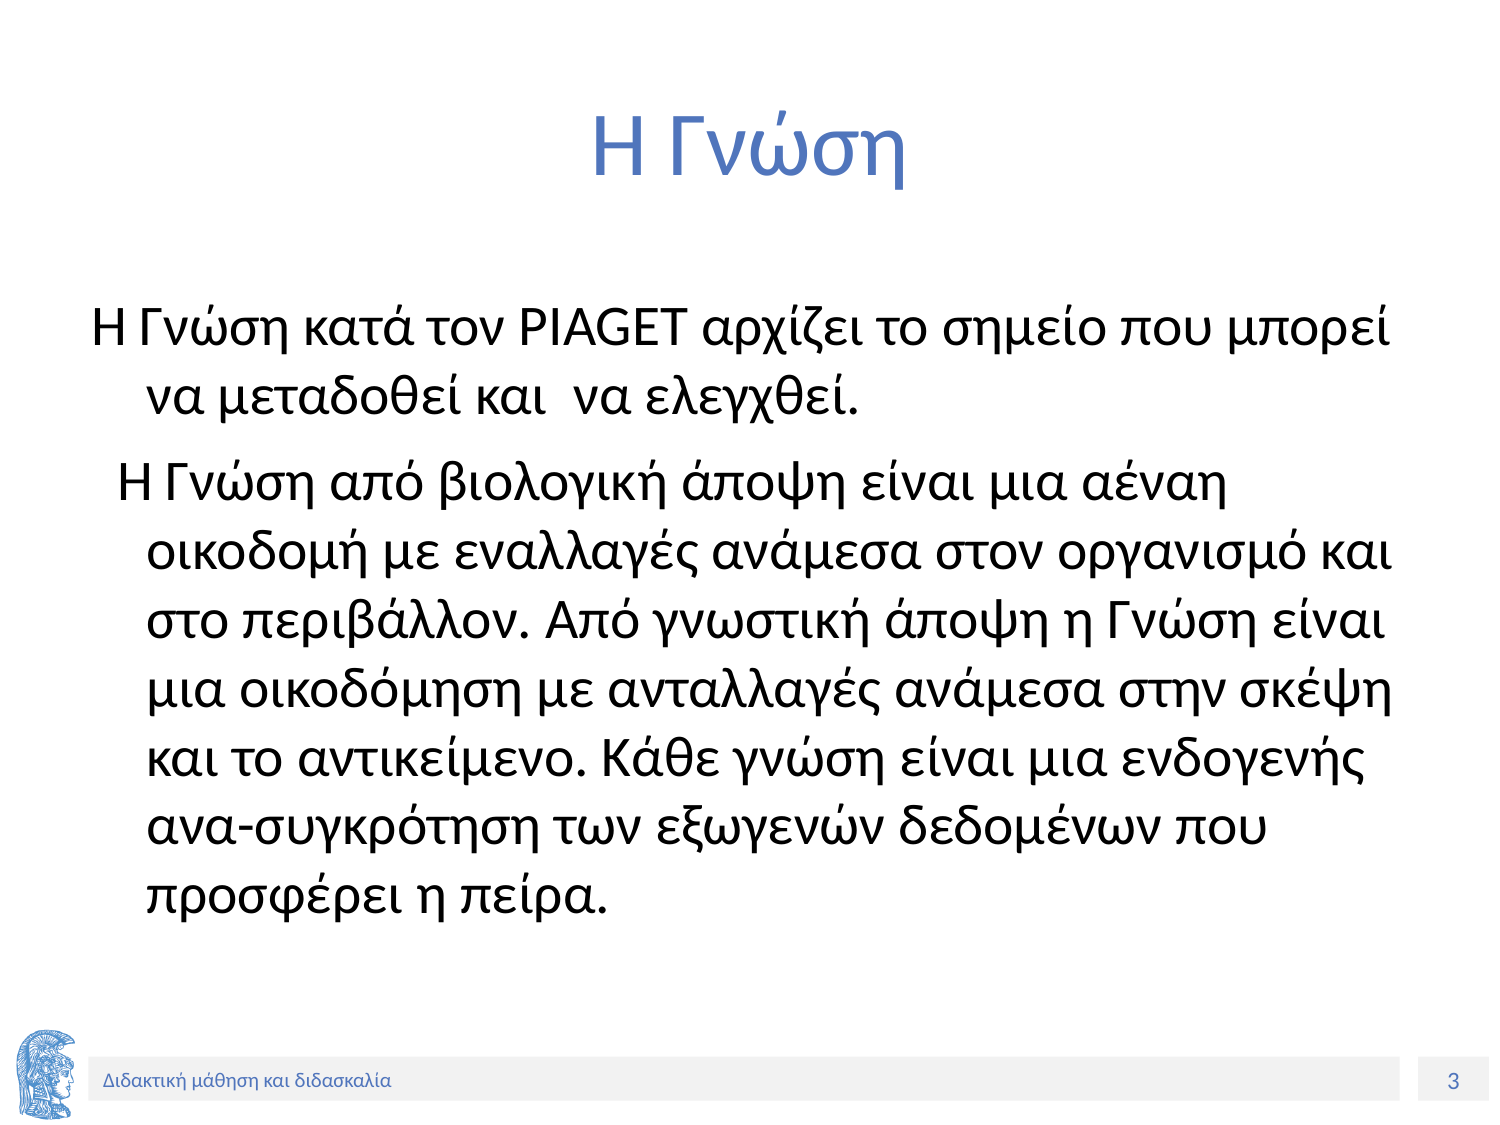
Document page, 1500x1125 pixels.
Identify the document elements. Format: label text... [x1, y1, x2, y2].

list Η Γνώση κατά τον PIAGET αρχίζει το σημείο που μπορεί να μεταδοθεί και να ελεγχθεί. Η Γνώση από βιολογική άποψη είναι μια αέναη οικοδομή με εναλλαγές ανάμεσα στον οργανισμό και στο περιβάλλον. Από γνωστική άποψη η Γνώση είναι μια οικοδόμηση με ανταλλαγές ανάμεσα στην σκέψη και το αντικείμενο. Κάθε γνώση είναι μια ενδογενής ανα-συγκρότηση των εξωγενών δεδομένων που προσφέρει η πείρα. [76, 280, 1427, 1024]
title Η Γνώση [75, 45, 1425, 233]
picture [9, 1026, 81, 1120]
